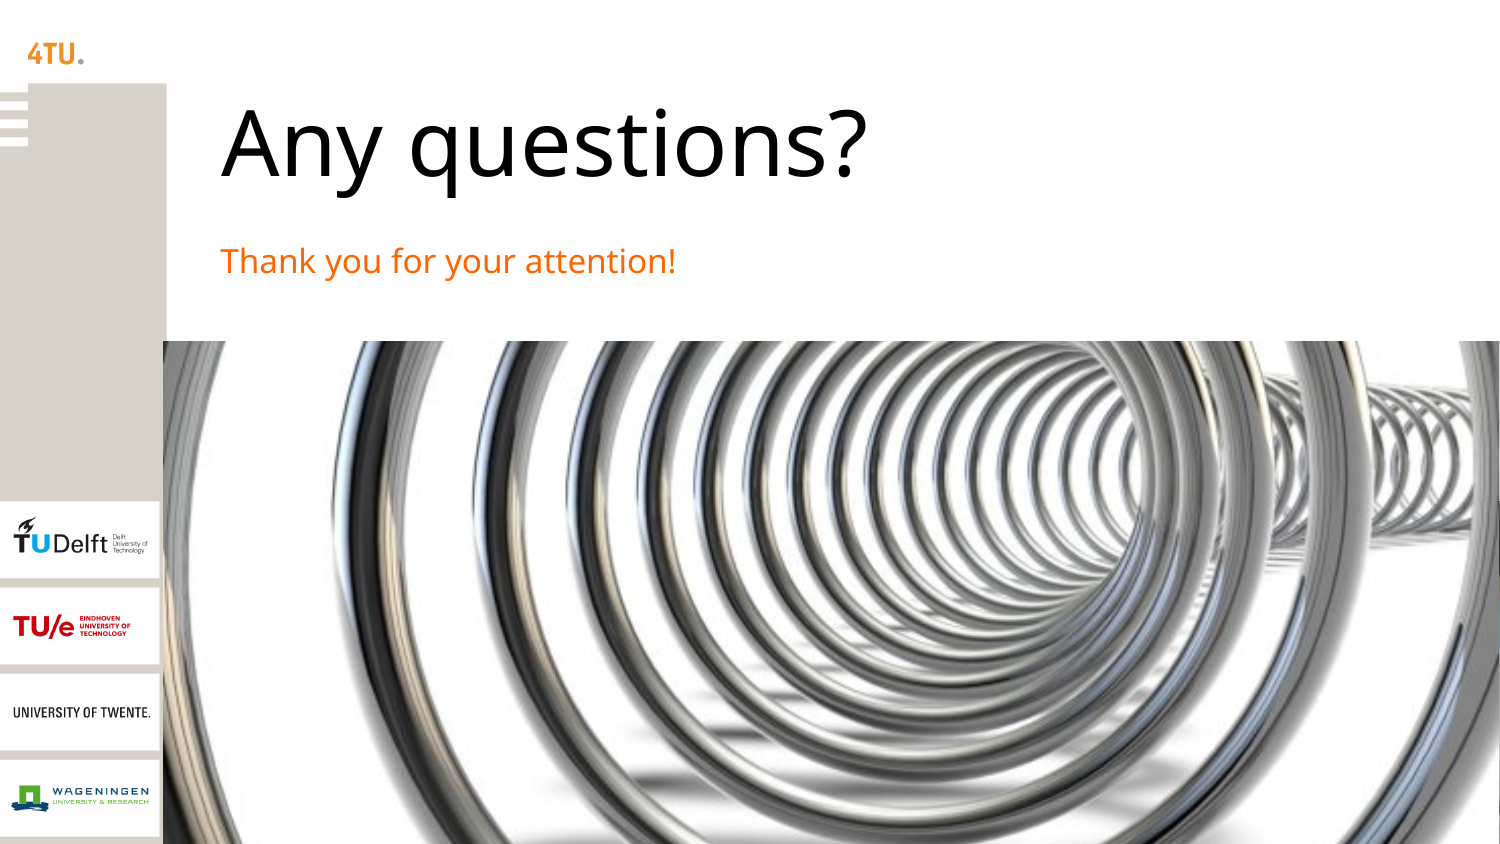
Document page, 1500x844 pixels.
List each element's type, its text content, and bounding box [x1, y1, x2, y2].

picture [0, 0, 1500, 844]
subtitle Thank you for your attention! [205, 232, 1445, 325]
title Any questions? [206, 85, 1500, 245]
